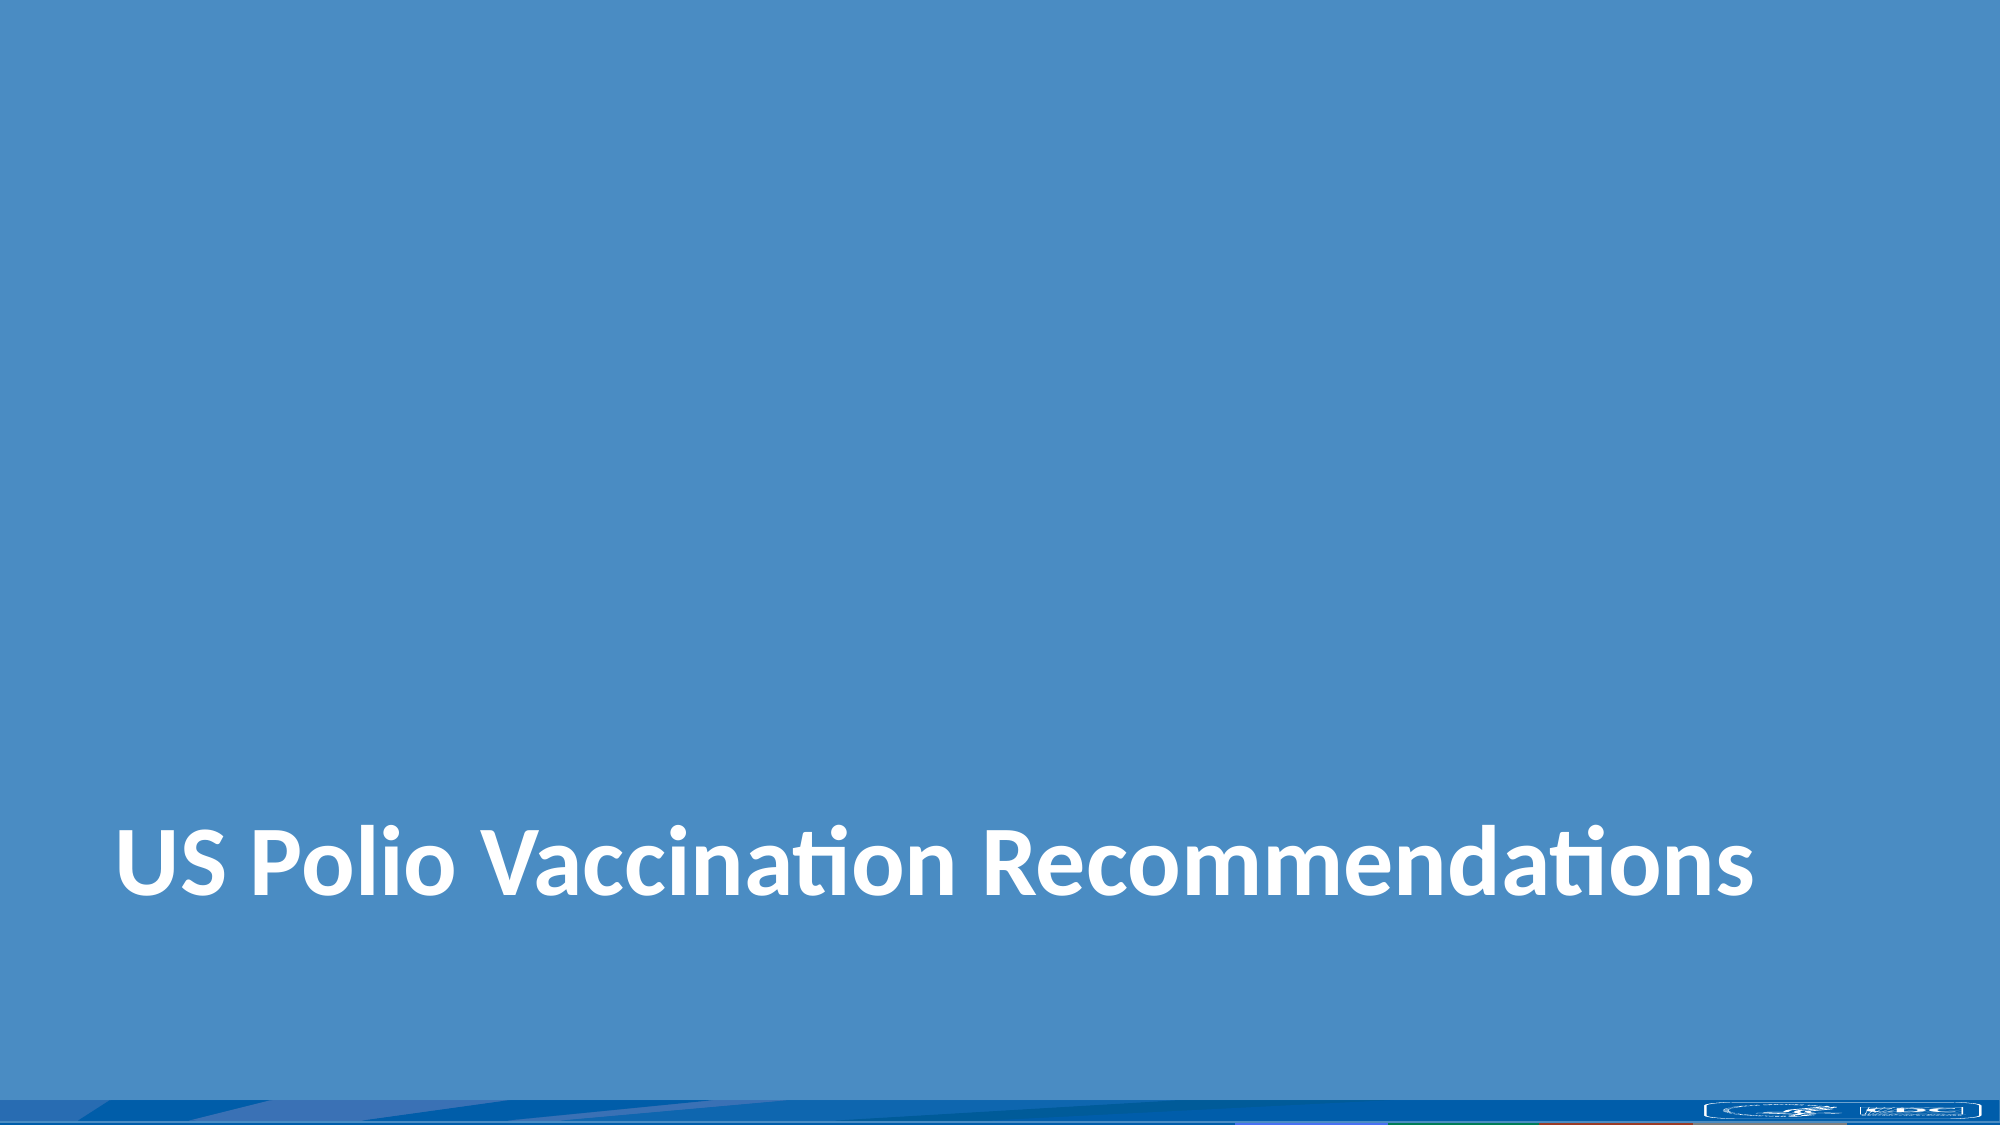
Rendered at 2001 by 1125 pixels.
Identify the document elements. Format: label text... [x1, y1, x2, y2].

title US Polio Vaccination Recommendations [99, 732, 1915, 924]
